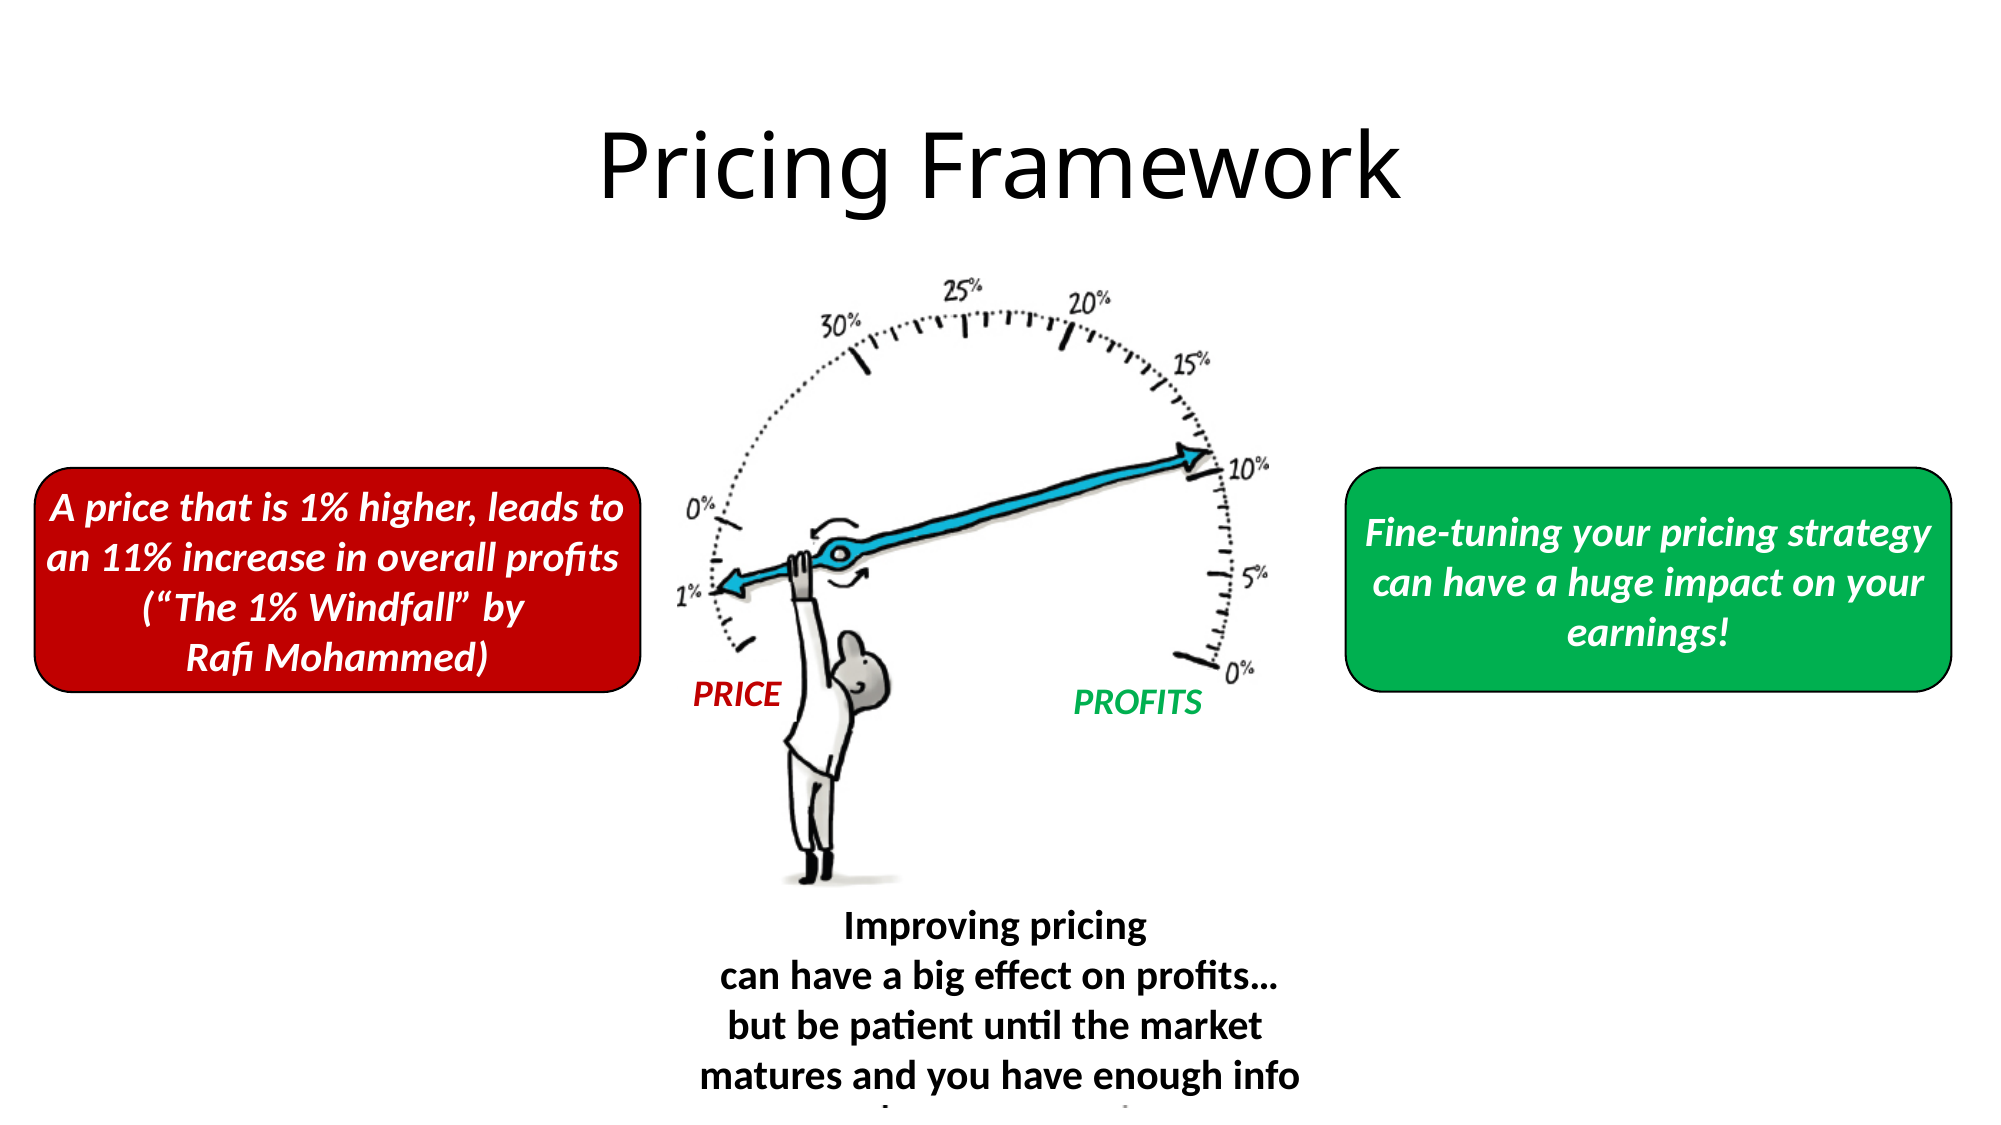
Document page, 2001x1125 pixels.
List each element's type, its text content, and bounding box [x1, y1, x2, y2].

text_box A price that is 1% higher, leads to an 11% increase in overall profits (“The 1% Windfall” by Rafi Mohammed) [33, 466, 640, 694]
title Pricing Framework [137, 59, 1863, 278]
text_box Fine-tuning your pricing strategy can have a huge impact on your earnings! [1360, 466, 1953, 693]
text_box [640, 277, 1360, 1108]
